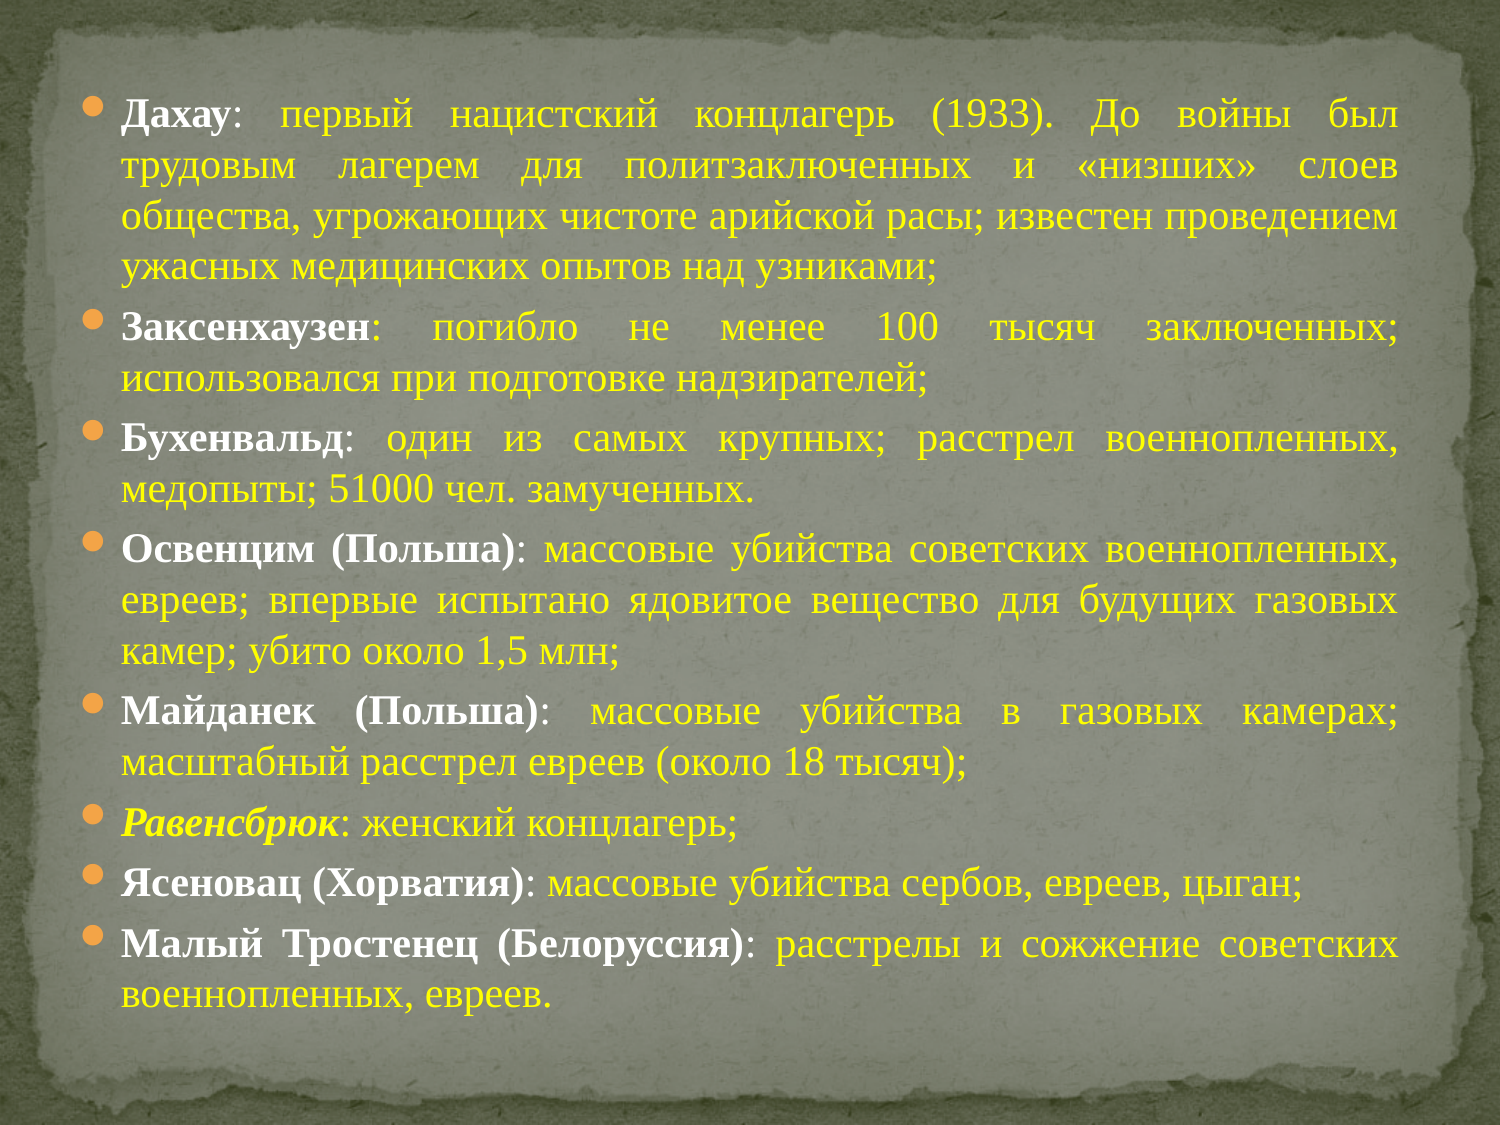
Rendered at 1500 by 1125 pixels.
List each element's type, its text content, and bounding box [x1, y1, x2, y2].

list Дахау: первый нацистский концлагерь (1933). До войны был трудовым лагерем для политзаключенных и «низших» слоев общества, угрожающих чистоте арийской расы; известен проведением ужасных медицинских опытов над узниками; Заксенхаузен: погибло не менее 100 тысяч заключенных; использовался при подготовке надзирателей; Бухенвальд: один из самых крупных; расстрел военнопленных, медопыты; 51000 чел. замученных. Освенцим (Польша): массовые убийства советских военнопленных, евреев; впервые испытано ядовитое вещество для будущих газовых камер; убито около 1,5 млн; Майданек (Польша): массовые убийства в газовых камерах; масштабный расстрел евреев (около 18 тысяч); Равенсбрюк: женский концлагерь; Ясеновац (Хорватия): массовые убийства сербов, евреев, цыган; Малый Тростенец (Белоруссия): расстрелы и сожжение советских военнопленных, евреев. [64, 78, 1415, 1024]
